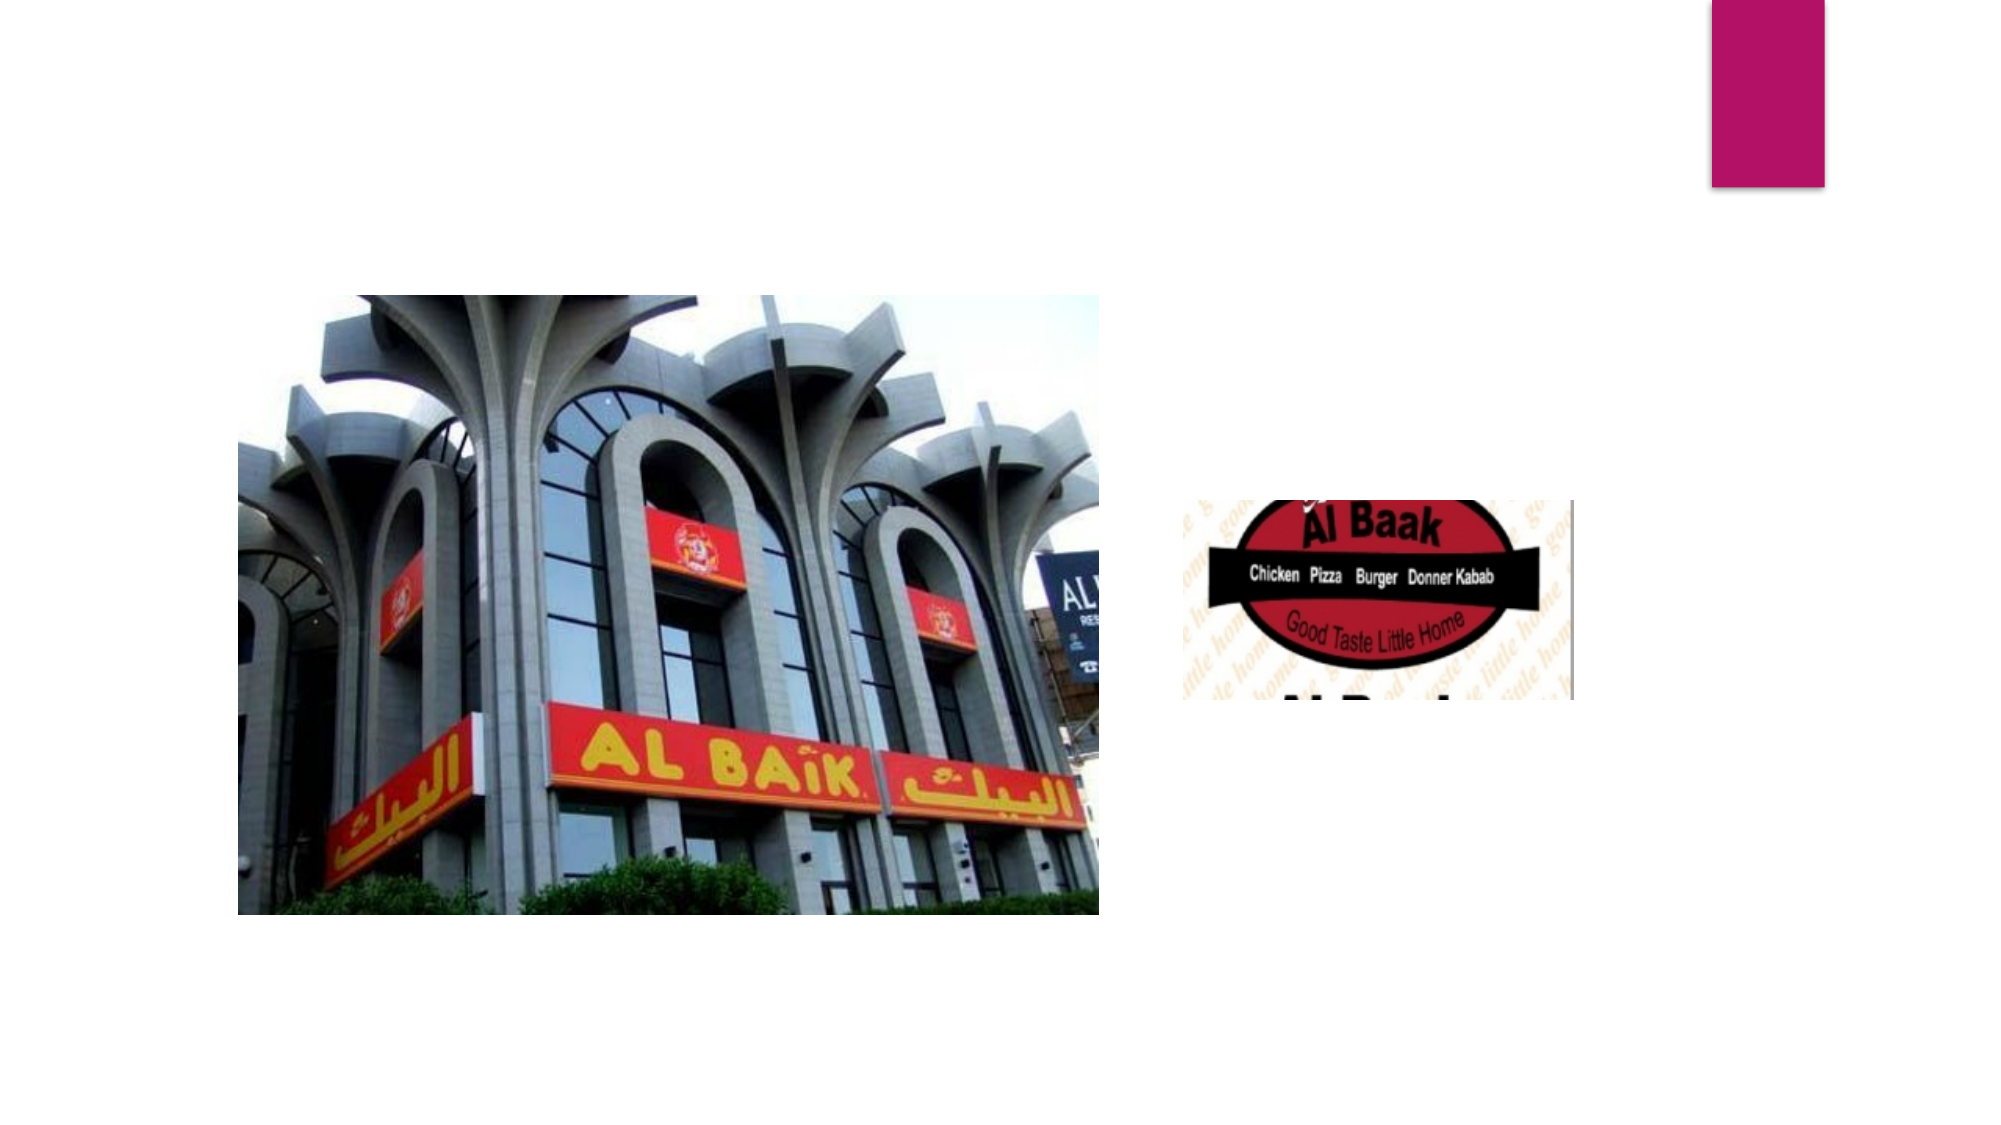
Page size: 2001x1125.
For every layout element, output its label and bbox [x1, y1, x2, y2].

picture [1183, 500, 1575, 700]
picture [238, 295, 1099, 915]
